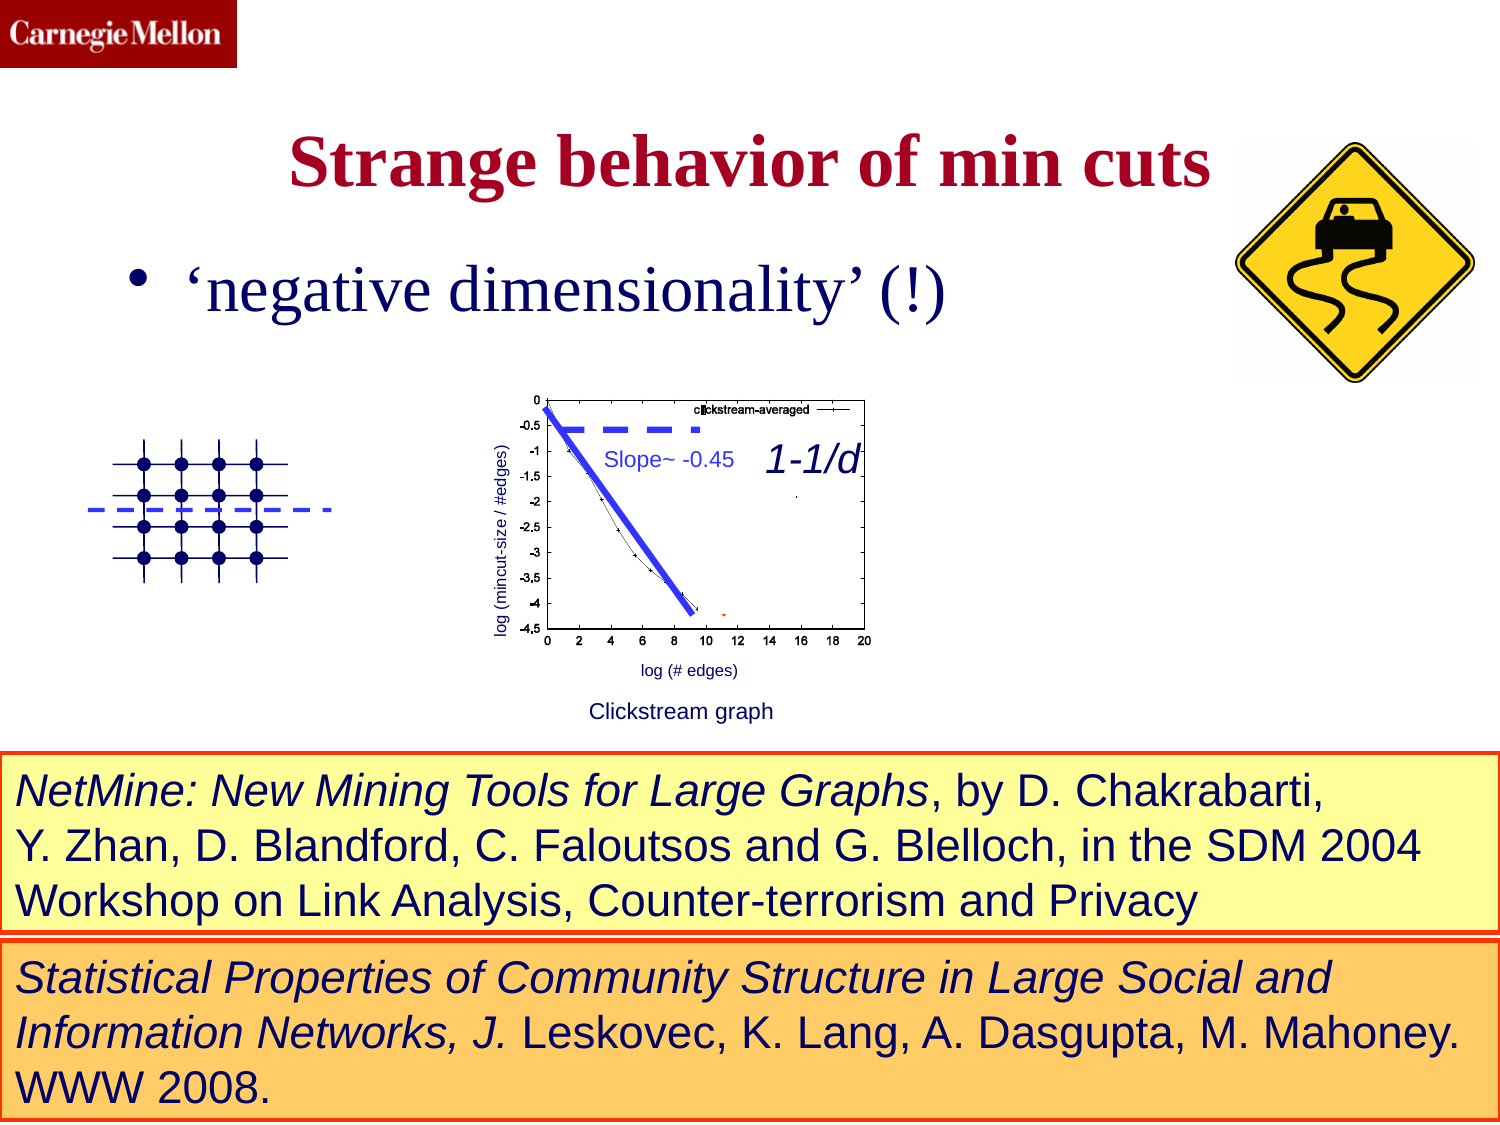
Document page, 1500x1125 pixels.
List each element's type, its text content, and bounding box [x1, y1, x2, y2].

title Strange behavior of min cuts [112, 99, 1388, 213]
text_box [481, 370, 893, 741]
list ‘negative dimensionality’ (!) [112, 933, 1388, 940]
list ‘negative dimensionality’ (!) [112, 237, 1388, 752]
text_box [87, 439, 332, 584]
picture [0, 0, 237, 68]
picture [1235, 142, 1476, 383]
text_box NetMine: New Mining Tools for Large Graphs, by D. Chakrabarti, Y. Zhan, D. Blandford, C. Faloutsos and G. Blelloch, in the SDM 2004 Workshop on Link Analysis, Counter-terrorism and Privacy [0, 752, 1500, 933]
text_box Statistical Properties of Community Structure in Large Social and Information Networks, J. Leskovec, K. Lang, A. Dasgupta, M. Mahoney. WWW 2008. [0, 940, 1500, 1121]
